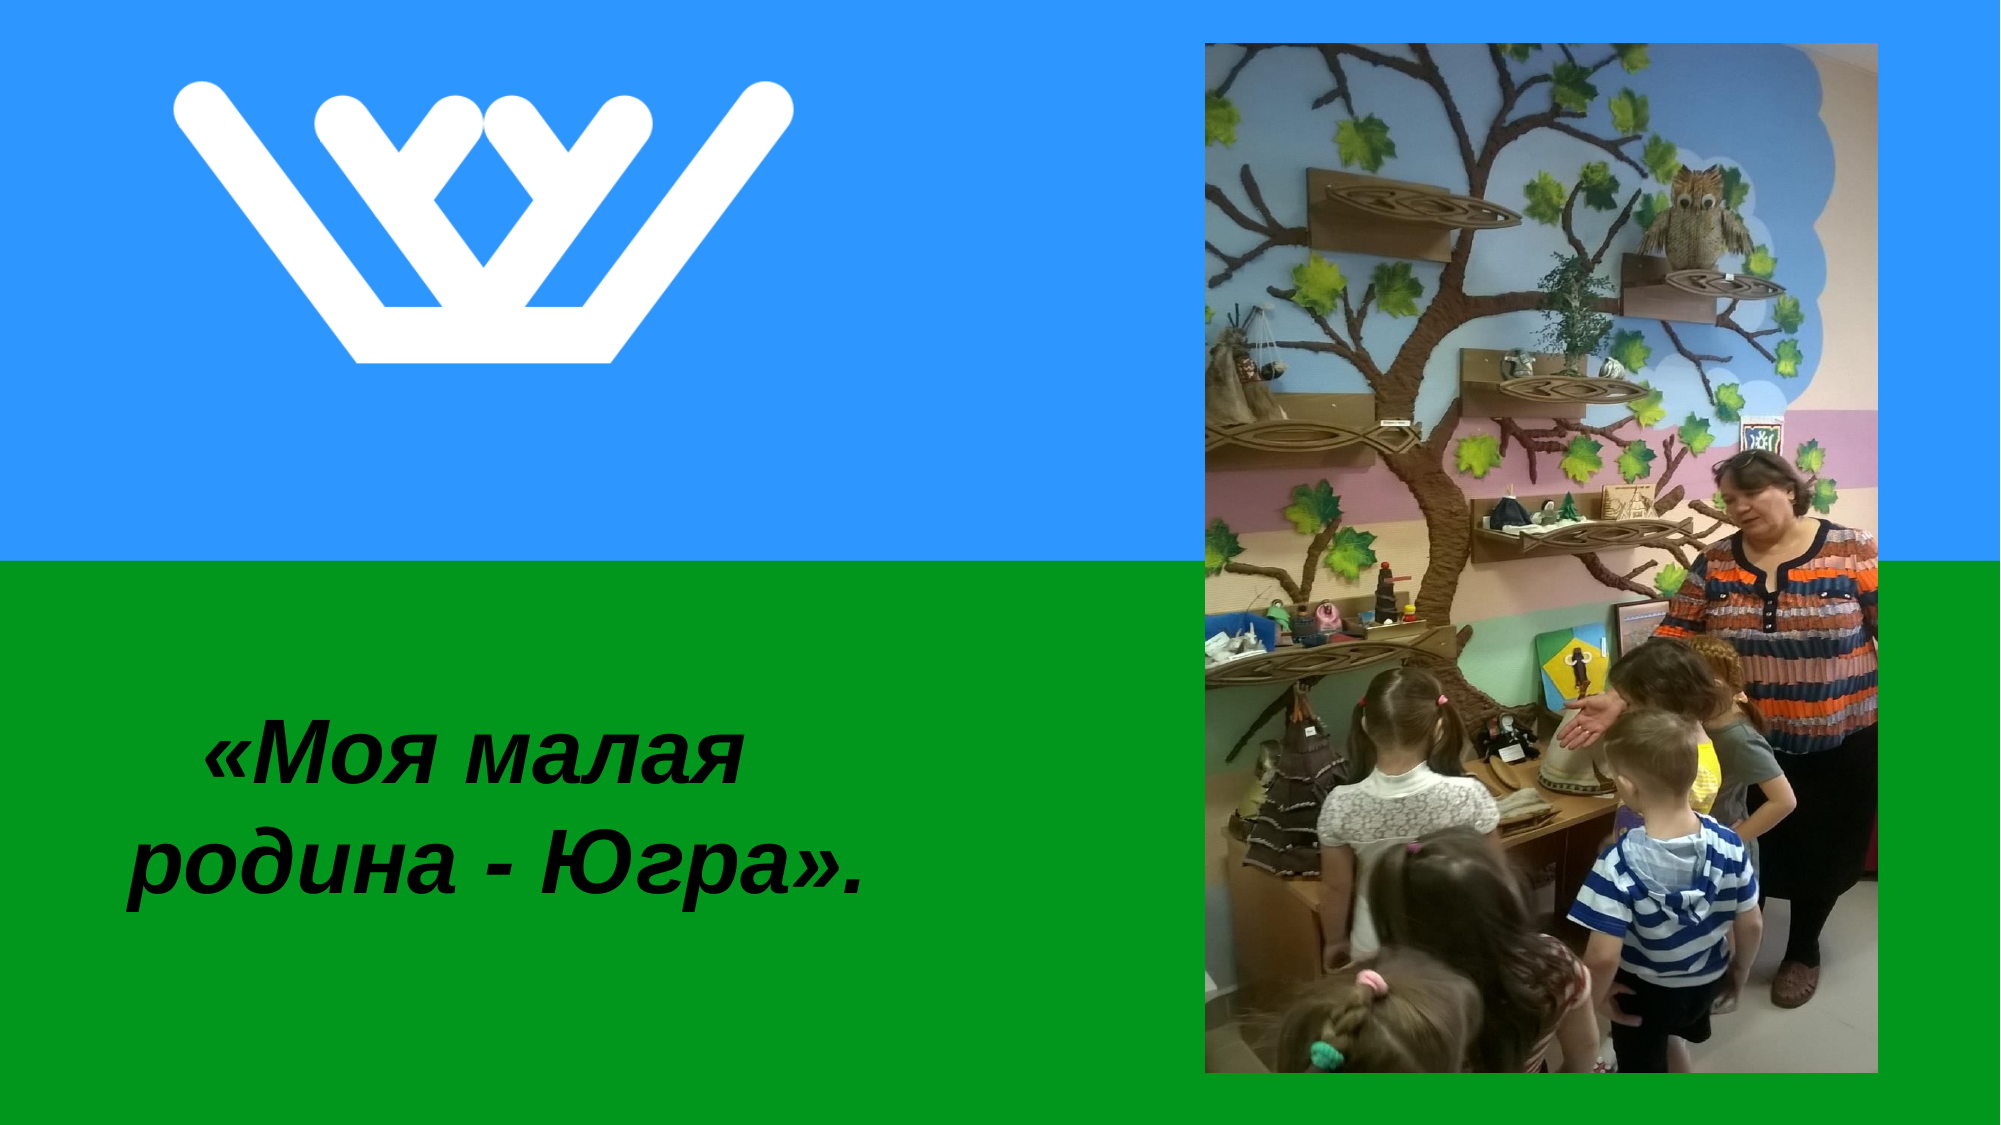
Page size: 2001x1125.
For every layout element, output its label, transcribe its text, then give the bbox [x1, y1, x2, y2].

title «Моя малая родина - Югра». [126, 689, 871, 912]
picture [0, 0, 2000, 1125]
